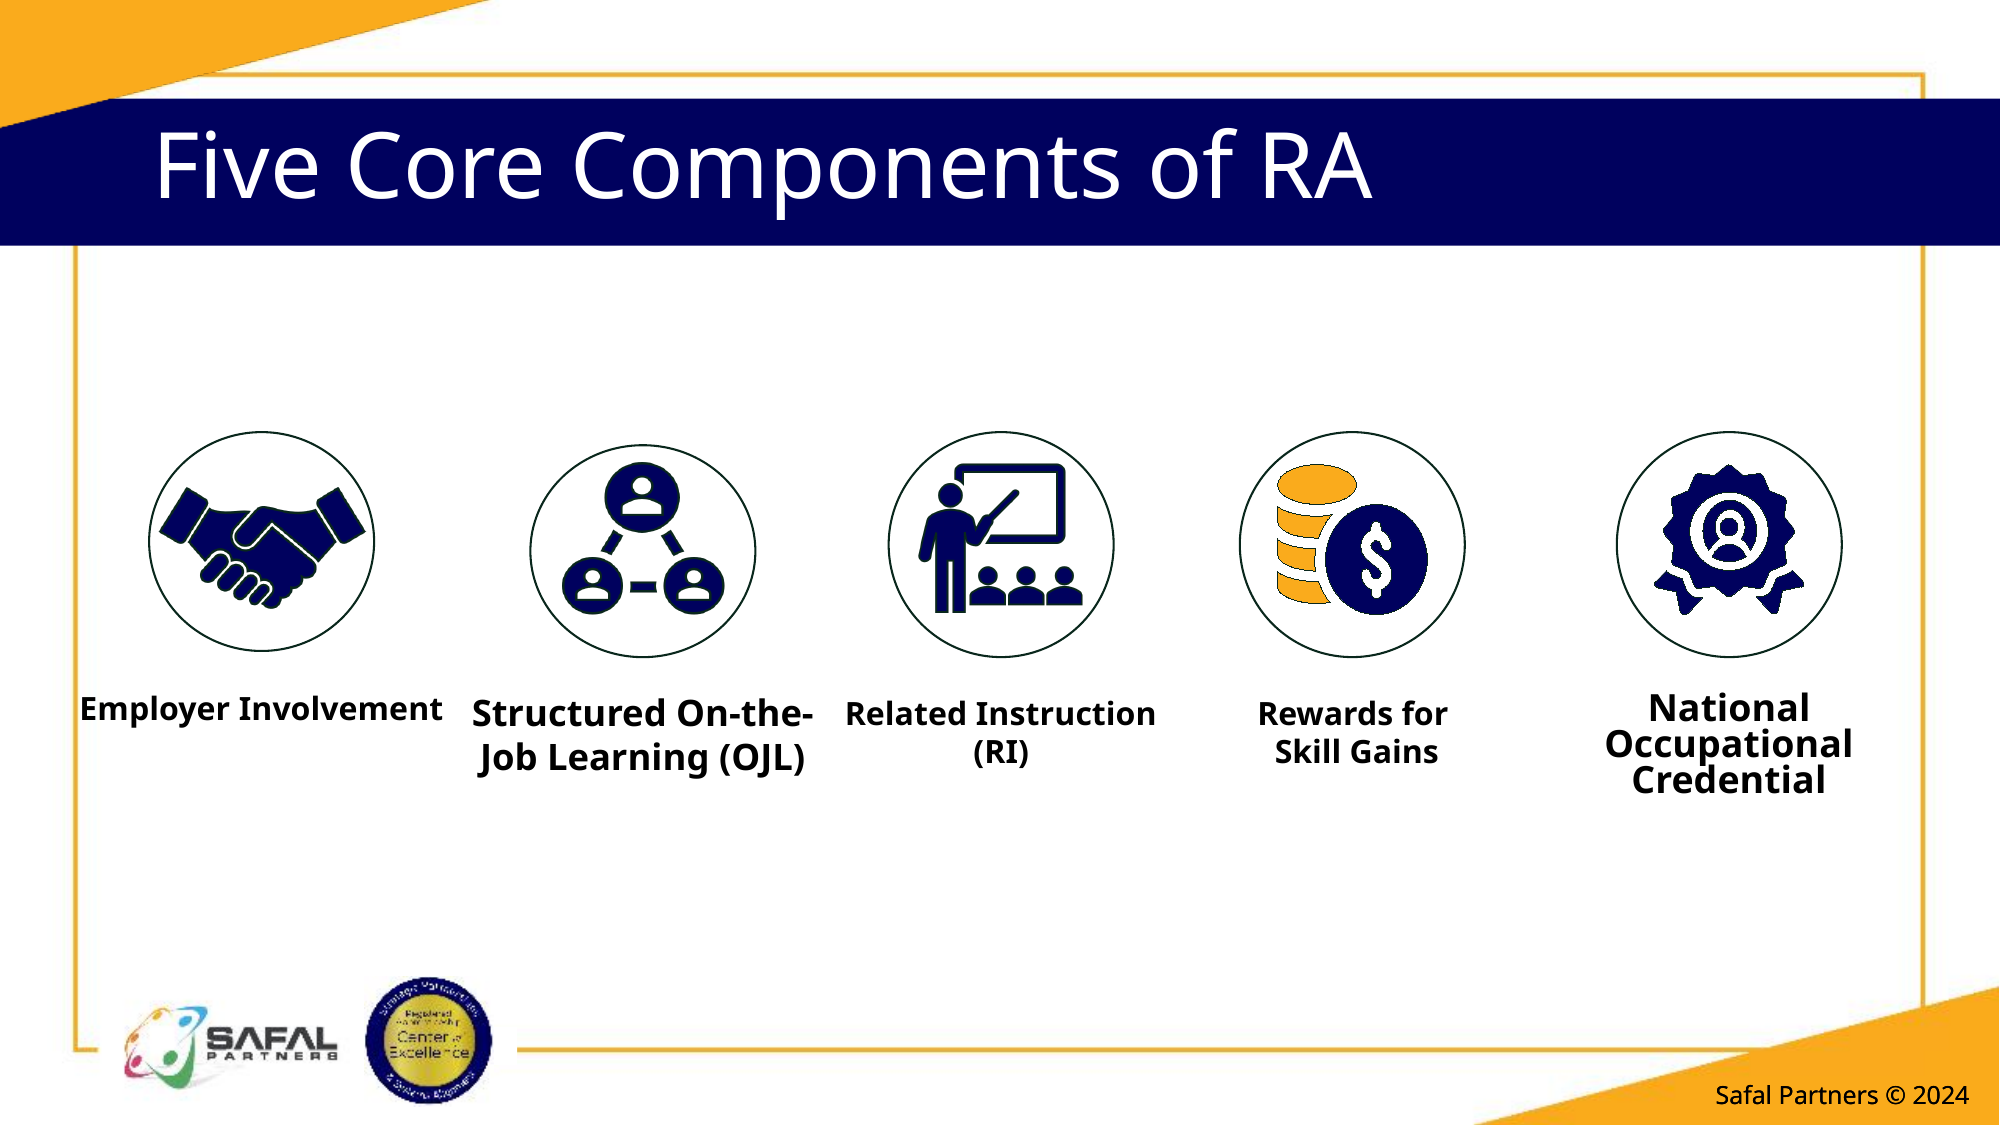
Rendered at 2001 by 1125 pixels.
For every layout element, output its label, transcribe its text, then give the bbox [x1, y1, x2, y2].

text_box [1239, 432, 1465, 658]
list Related Instruction (RI) [802, 685, 1158, 778]
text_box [1616, 432, 1842, 658]
list National Occupational Credential [1530, 685, 1928, 891]
list Structured On-the-Job Learning (OJL) [444, 682, 842, 815]
list Rewards for Skill Gains [1158, 685, 1530, 778]
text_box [888, 432, 1114, 658]
list Employer Involvement [63, 680, 461, 773]
text_box Safal Partners © 2024 [1439, 1065, 1985, 1125]
title Five Core Components of RA [137, 59, 1863, 278]
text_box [530, 432, 756, 658]
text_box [149, 432, 375, 658]
picture [0, 0, 1999, 1125]
